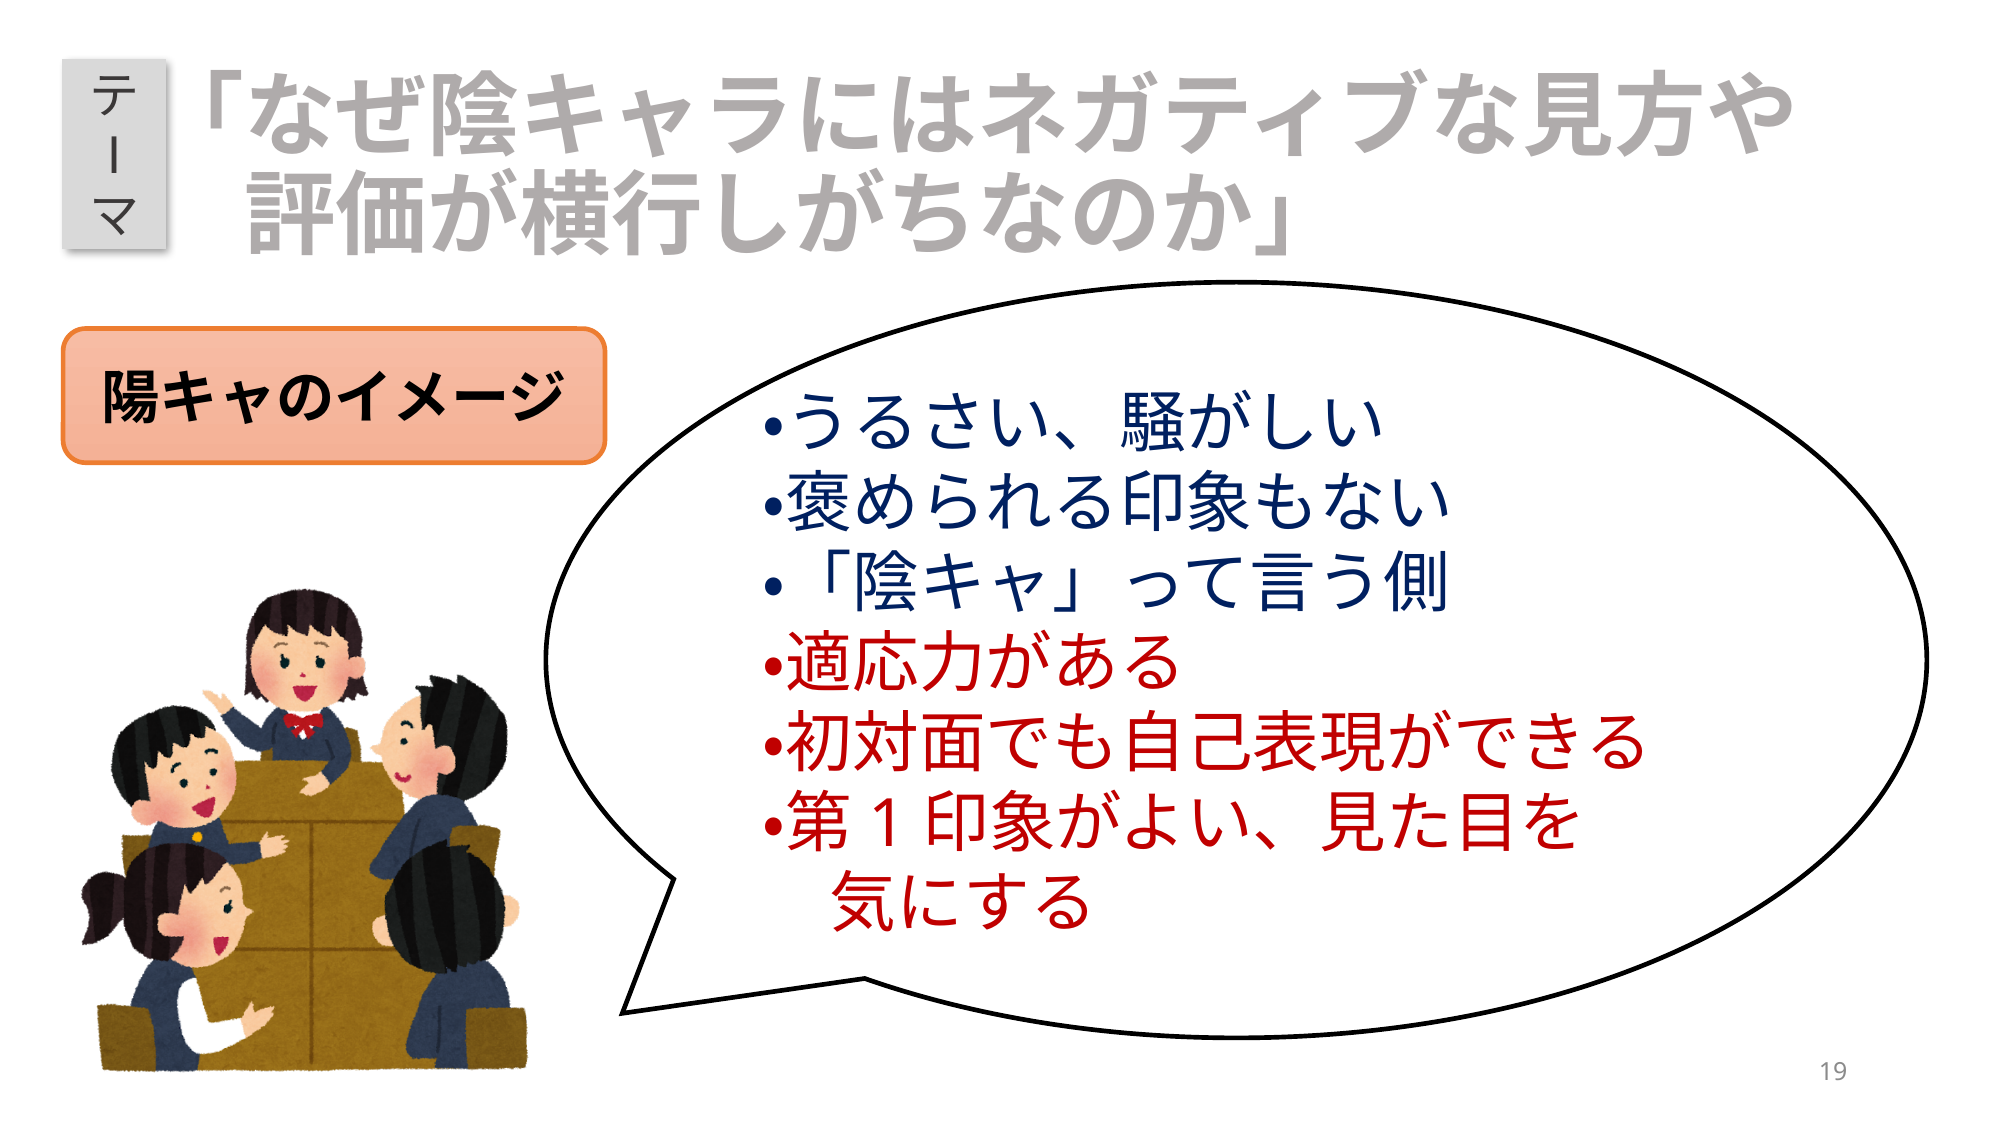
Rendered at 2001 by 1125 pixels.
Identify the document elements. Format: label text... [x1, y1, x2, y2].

picture [63, 576, 546, 1087]
text_box 陽キャのイメージ [62, 327, 606, 464]
title 「なぜ陰キャラにはネガティブな見方や 評価が横行しがちなのか」 [137, 59, 1863, 278]
text_box テⅠマ [62, 59, 166, 249]
text_box ・うるさい、騒がしい ・褒められる印象もない ・「陰キャ」って言う側 ・適応力がある ・初対面でも自己表現ができる ・第1印象がよい、見た目を 気にする [546, 281, 1928, 1039]
slide_number 19 [1412, 1042, 1863, 1103]
